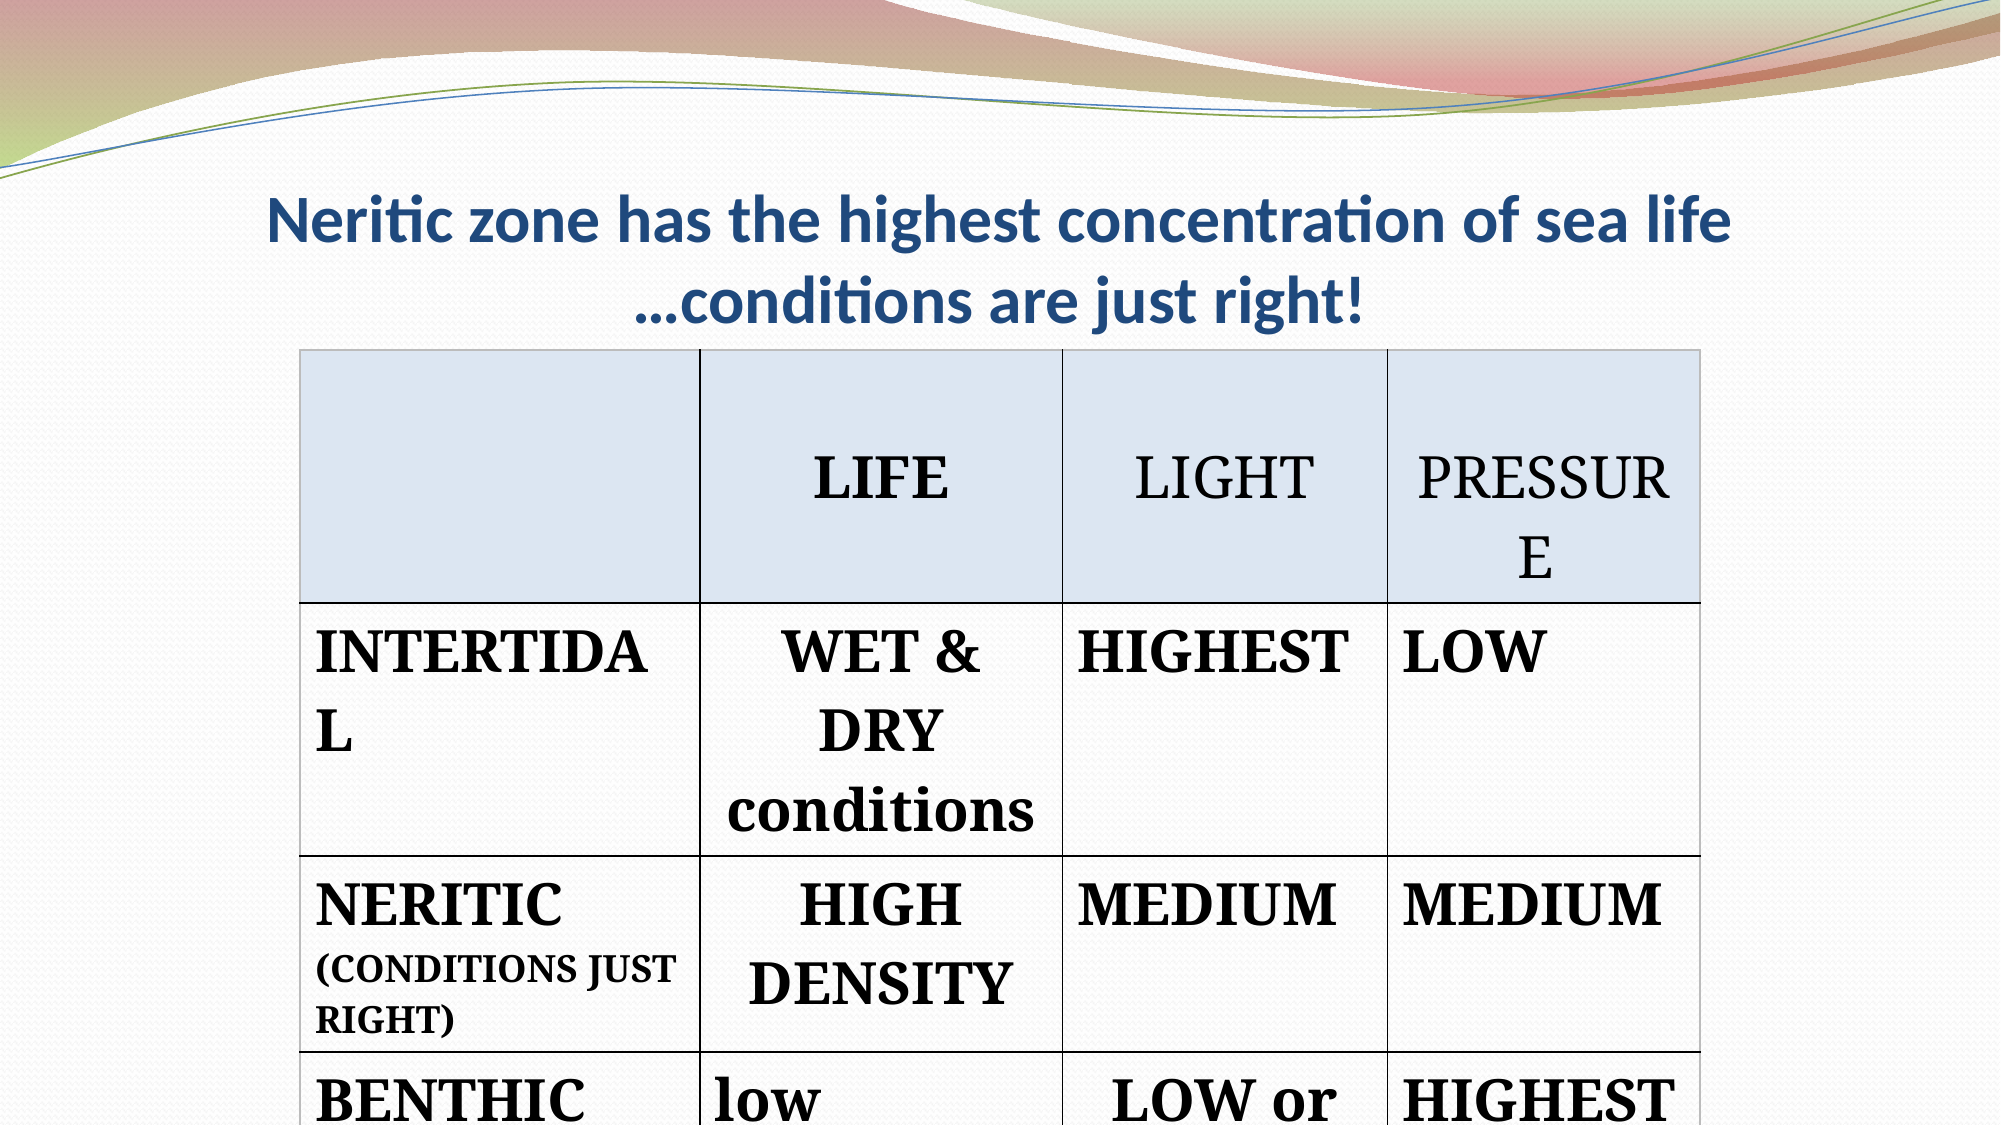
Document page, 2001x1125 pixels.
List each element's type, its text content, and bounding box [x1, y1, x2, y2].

table_header LIGHT [1063, 351, 1387, 602]
table_header PRESSURE [1388, 351, 1699, 602]
table_header [301, 351, 699, 602]
table_header LIFE [701, 351, 1062, 602]
table_cell HIGHEST [1063, 604, 1387, 855]
table_cell HIGHEST [1388, 1053, 1699, 1125]
table_cell WET & DRY conditions [701, 604, 1062, 855]
table_cell BENTHIC [301, 1053, 699, 1125]
table_cell NERITIC (CONDITIONS JUST RIGHT) [301, 857, 699, 1051]
table_cell MEDIUM [1063, 857, 1387, 1051]
table_cell INTERTIDAL [301, 604, 699, 855]
title Neritic zone has the highest concentration of sea life …conditions are just right! [249, 115, 1750, 338]
table_cell LOW or NO LIGHT [1063, 1053, 1387, 1125]
table_cell MEDIUM [1388, 857, 1699, 1051]
table_cell HIGH DENSITY [701, 857, 1062, 1051]
table_cell low density high variety [701, 1053, 1062, 1125]
table_cell LOW [1388, 604, 1699, 855]
